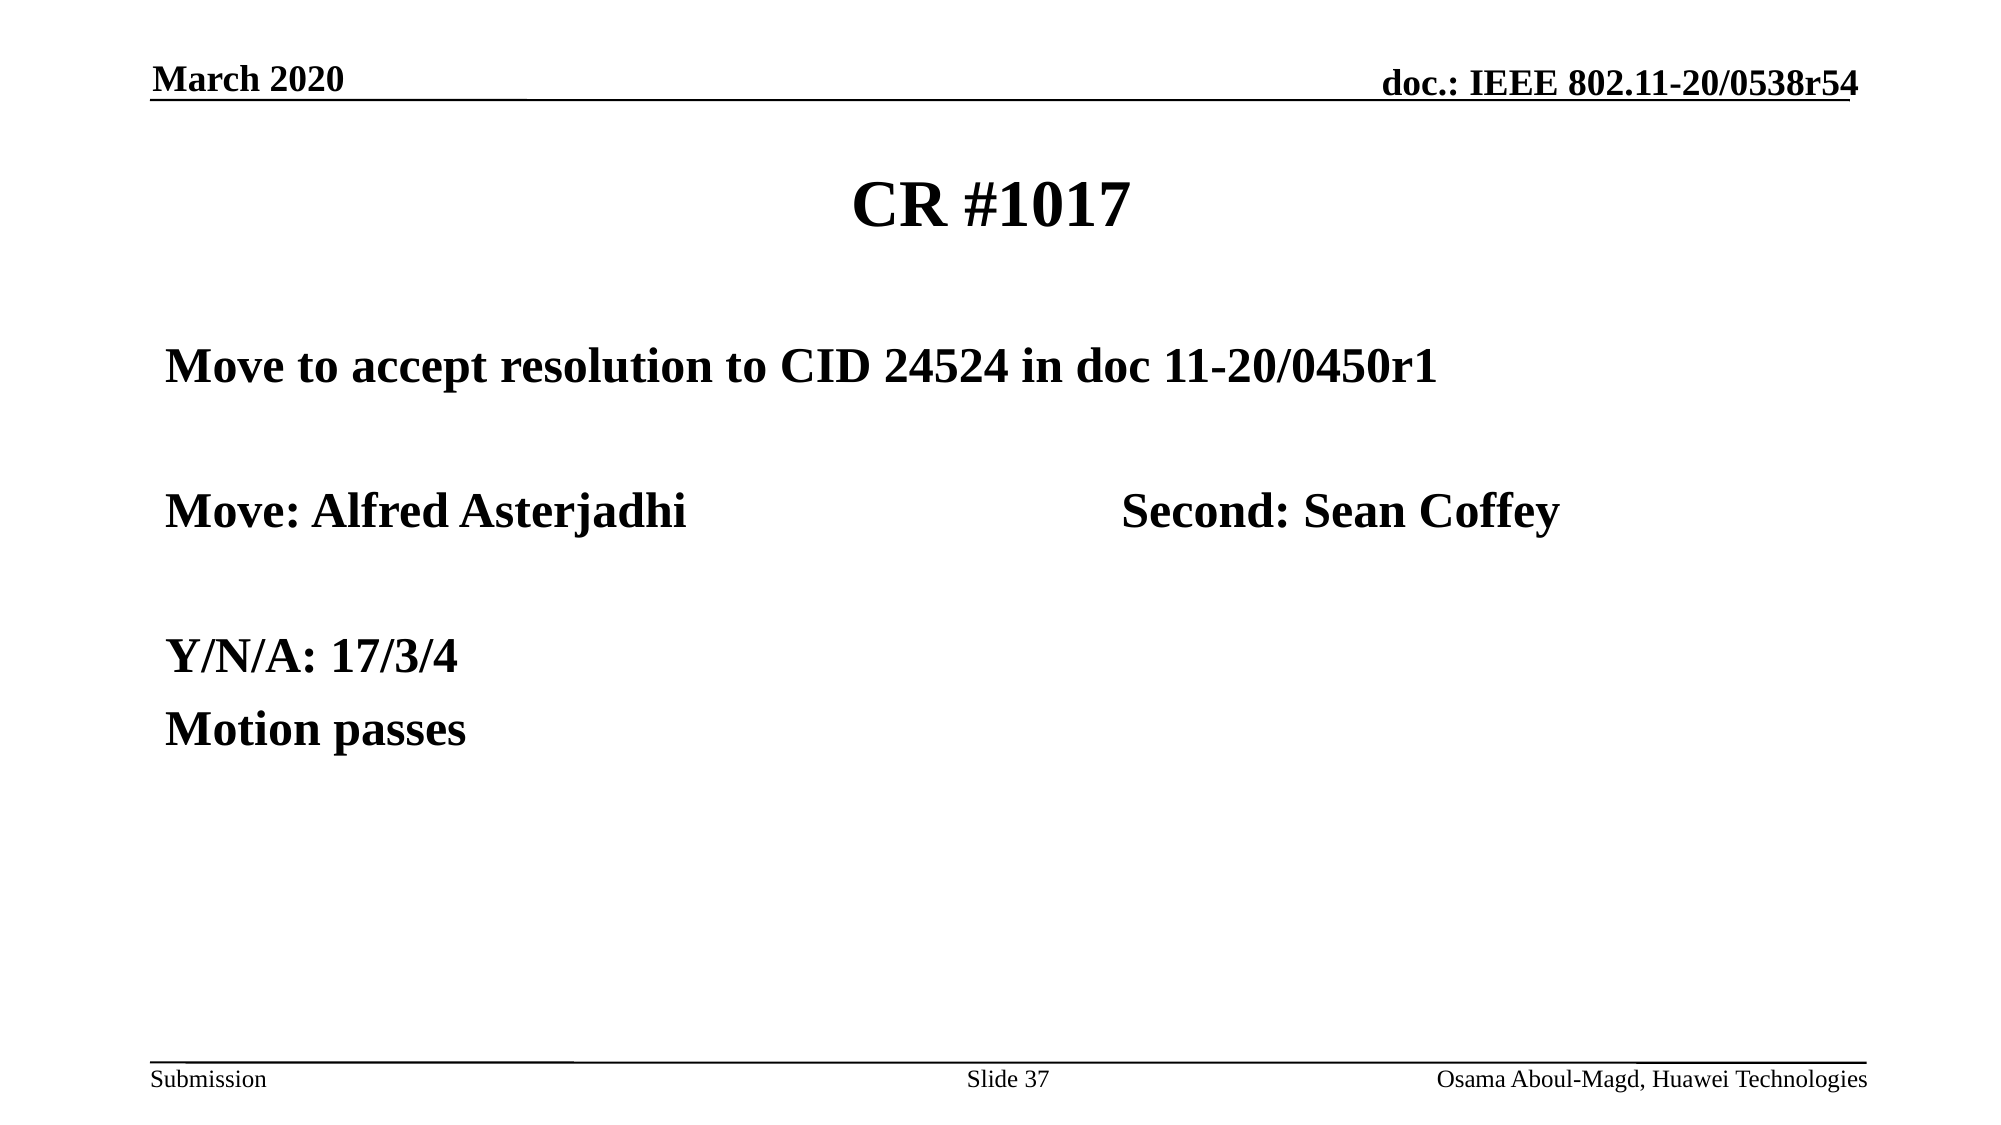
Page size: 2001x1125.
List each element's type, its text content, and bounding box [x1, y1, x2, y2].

slide_number Slide 37 [950, 1061, 1067, 1123]
list Move to accept resolution to CID 24524 in doc 11-20/0450r1 Move: Alfred Asterjadhi Second: Sean Coffey Y/N/A: 17/3/4 Motion passes [149, 324, 1850, 1000]
title CR #1017 [149, 112, 1850, 288]
footer Osama Aboul-Magd, Huawei Technologies [1171, 1061, 1869, 1093]
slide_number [152, 54, 563, 100]
